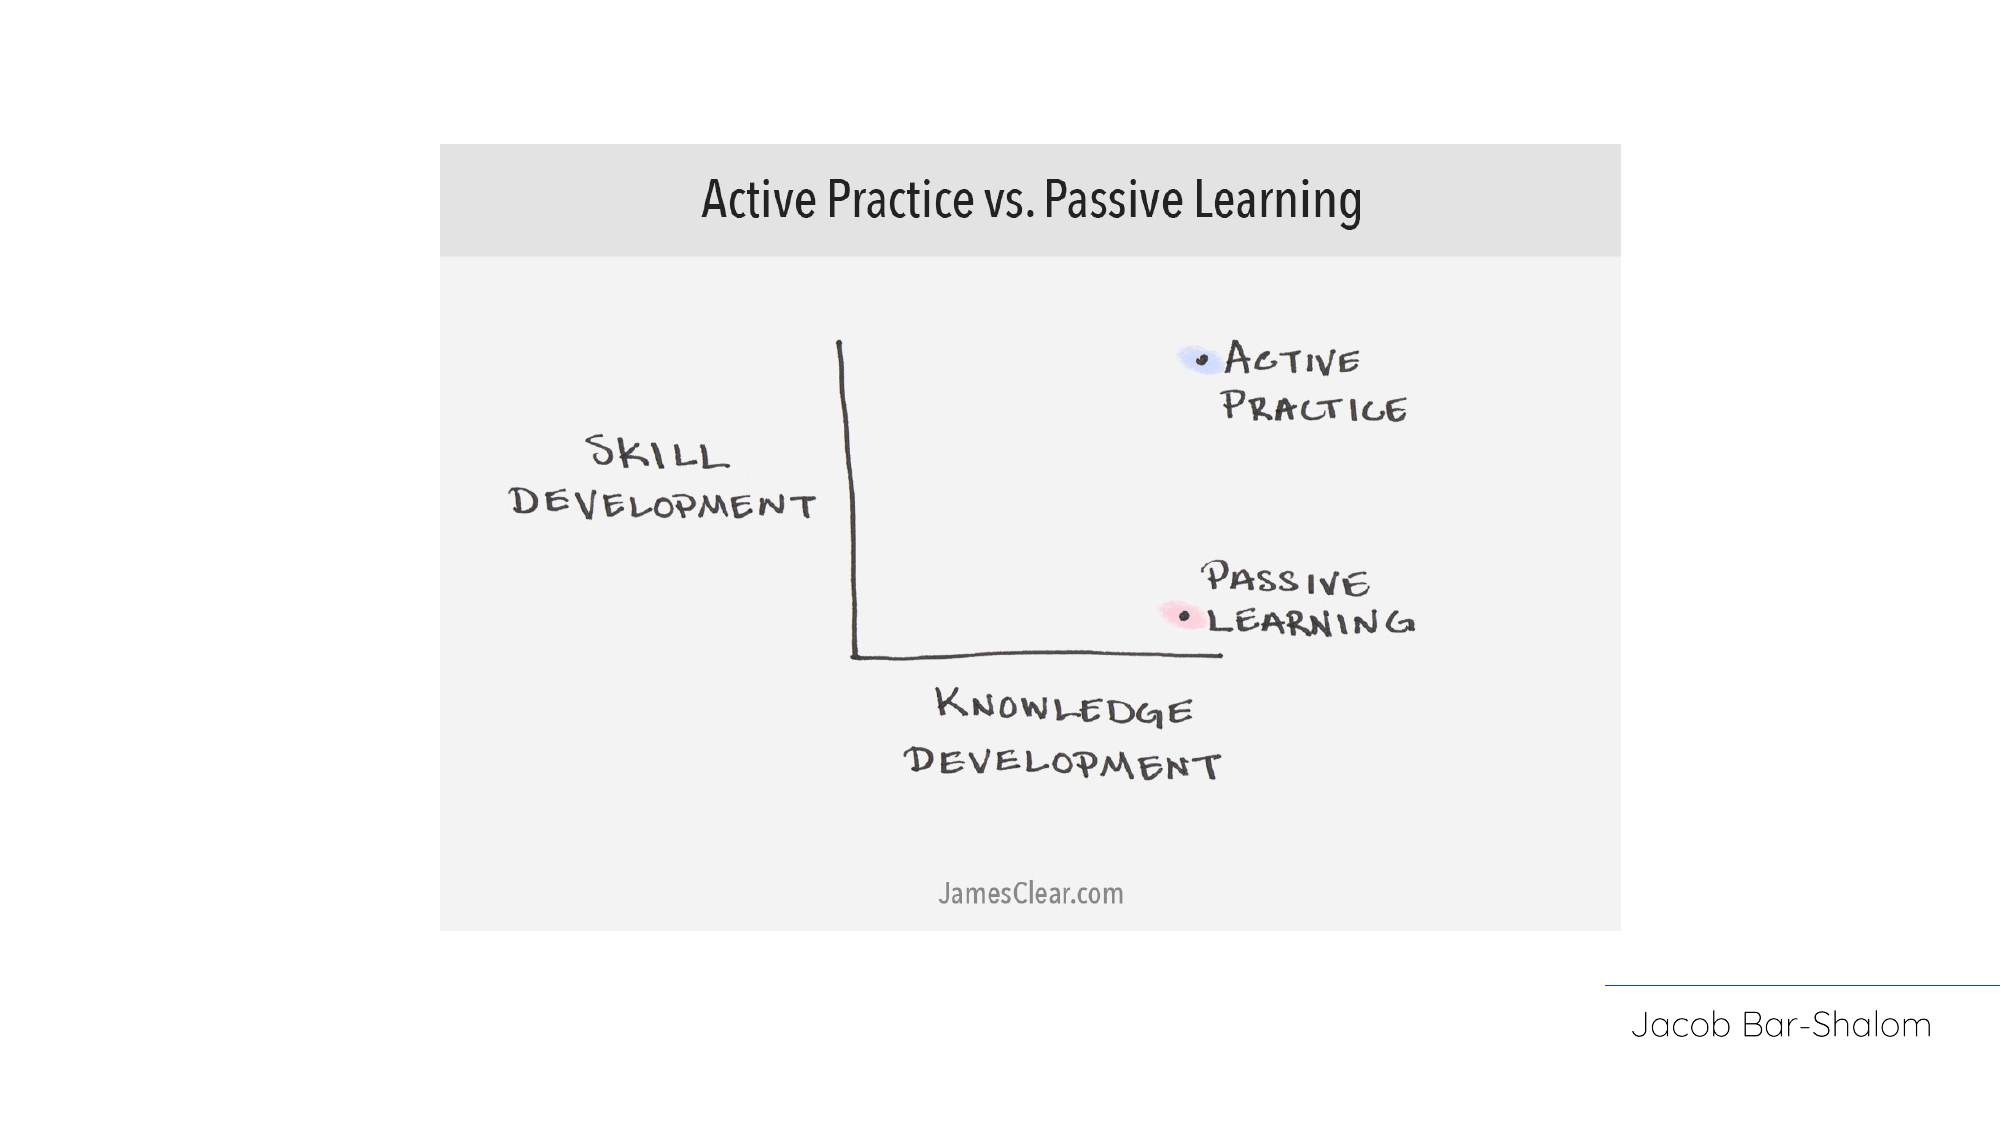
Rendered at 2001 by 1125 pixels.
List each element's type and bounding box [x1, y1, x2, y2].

list [440, 144, 1621, 931]
picture [1632, 1010, 1930, 1037]
